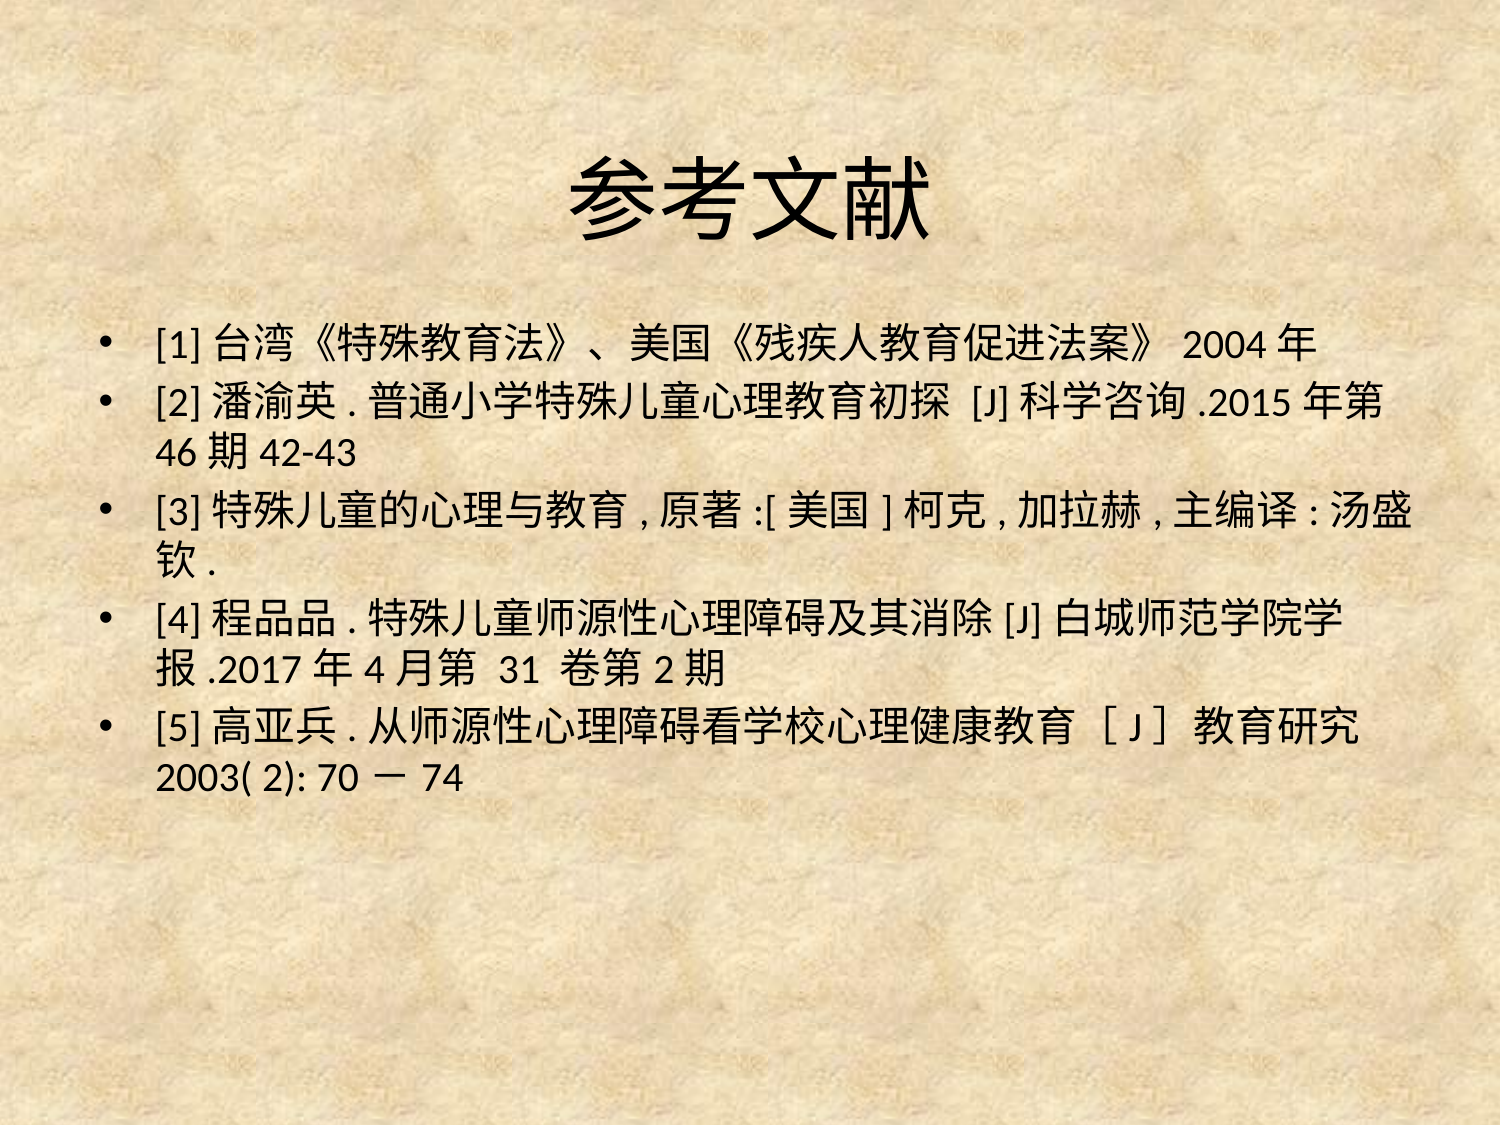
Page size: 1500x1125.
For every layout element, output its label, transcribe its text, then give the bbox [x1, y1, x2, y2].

title 参考文献 [74, 103, 1426, 292]
list [1]台湾《特殊教育法》、美国《残疾人教育促进法案》2004年 [2]潘渝英.普通小学特殊儿童心理教育初探 [J]科学咨询.2015年第46期42-43 [3]特殊儿童的心理与教育,原著:[美国]柯克,加拉赫,主编译:汤盛钦. [4]程品品.特殊儿童师源性心理障碍及其消除[J]白城师范学院学报.2017年4月第 31 卷第2期 [5]高亚兵.从师源性心理障碍看学校心理健康教育［J］教育研究2003( 2): 70－74 [83, 308, 1434, 799]
picture [0, 0, 1500, 1125]
